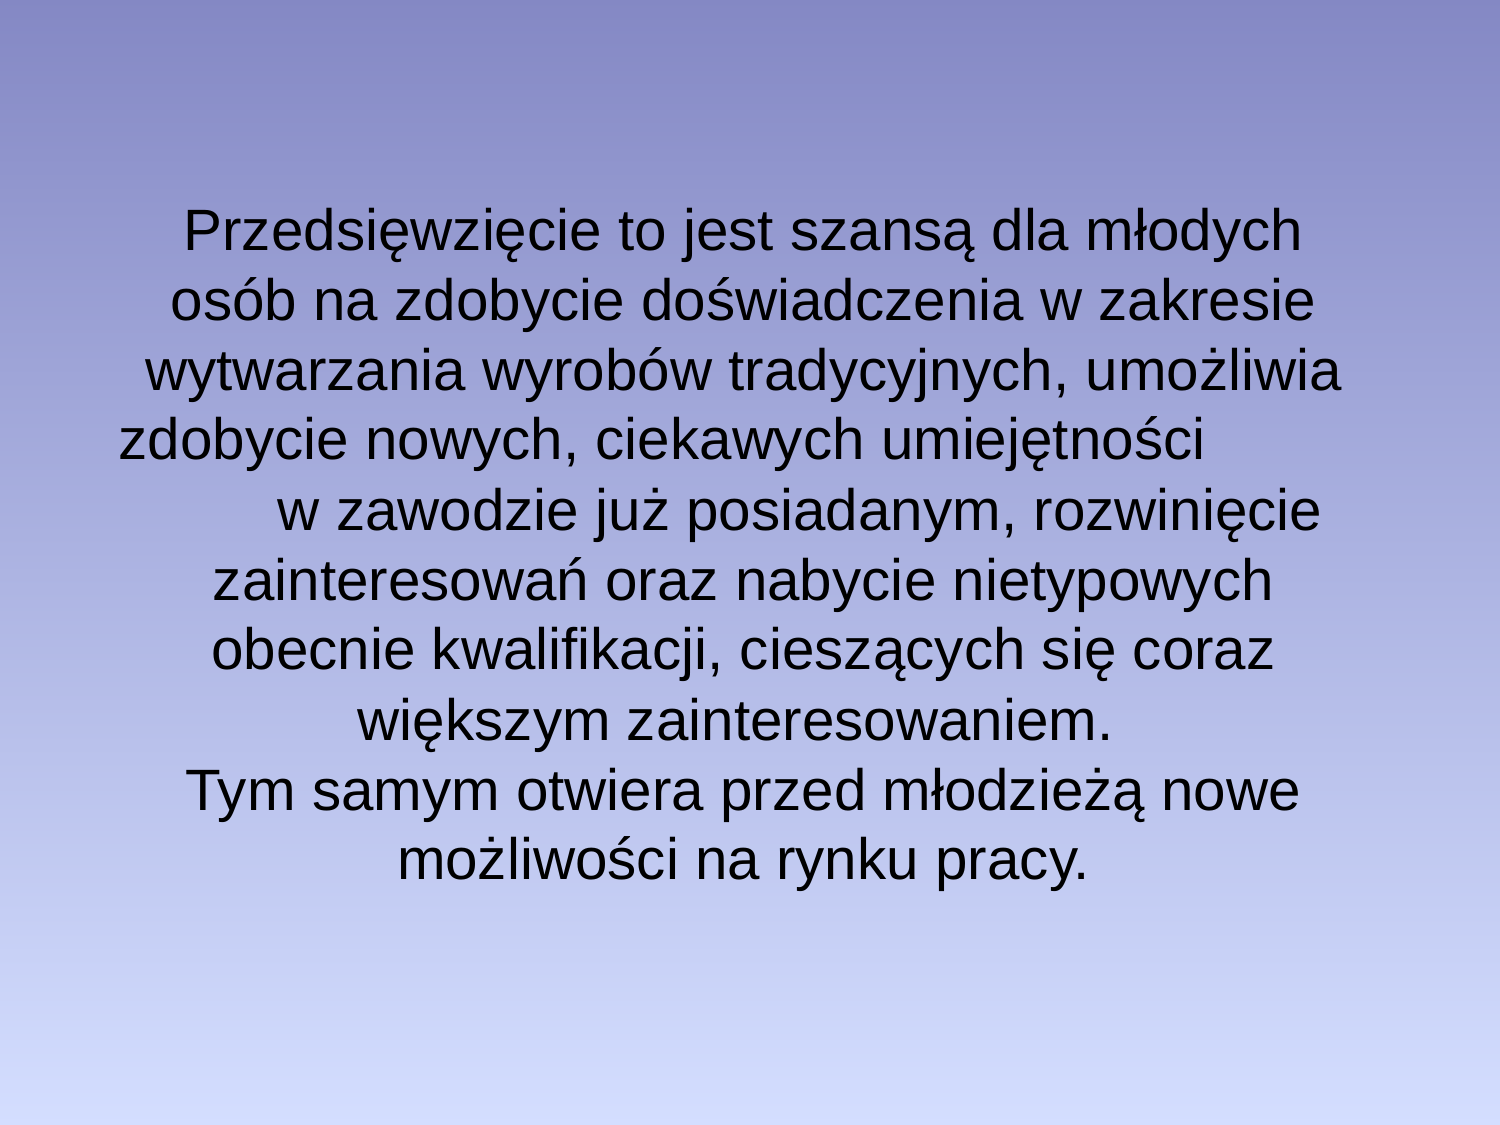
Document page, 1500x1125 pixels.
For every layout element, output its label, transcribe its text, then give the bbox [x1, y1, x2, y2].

text_box Przedsięwzięcie to jest szansą dla młodych osób na zdobycie doświadczenia w zakresie wytwarzania wyrobów tradycyjnych, umożliwia zdobycie nowych, ciekawych umiejętności w zawodzie już posiadanym, rozwinięcie zainteresowań oraz nabycie nietypowych obecnie kwalifikacji, cieszących się coraz większym zainteresowaniem. Tym samym otwiera przed młodzieżą nowe możliwości na rynku pracy. [100, 184, 1388, 1037]
